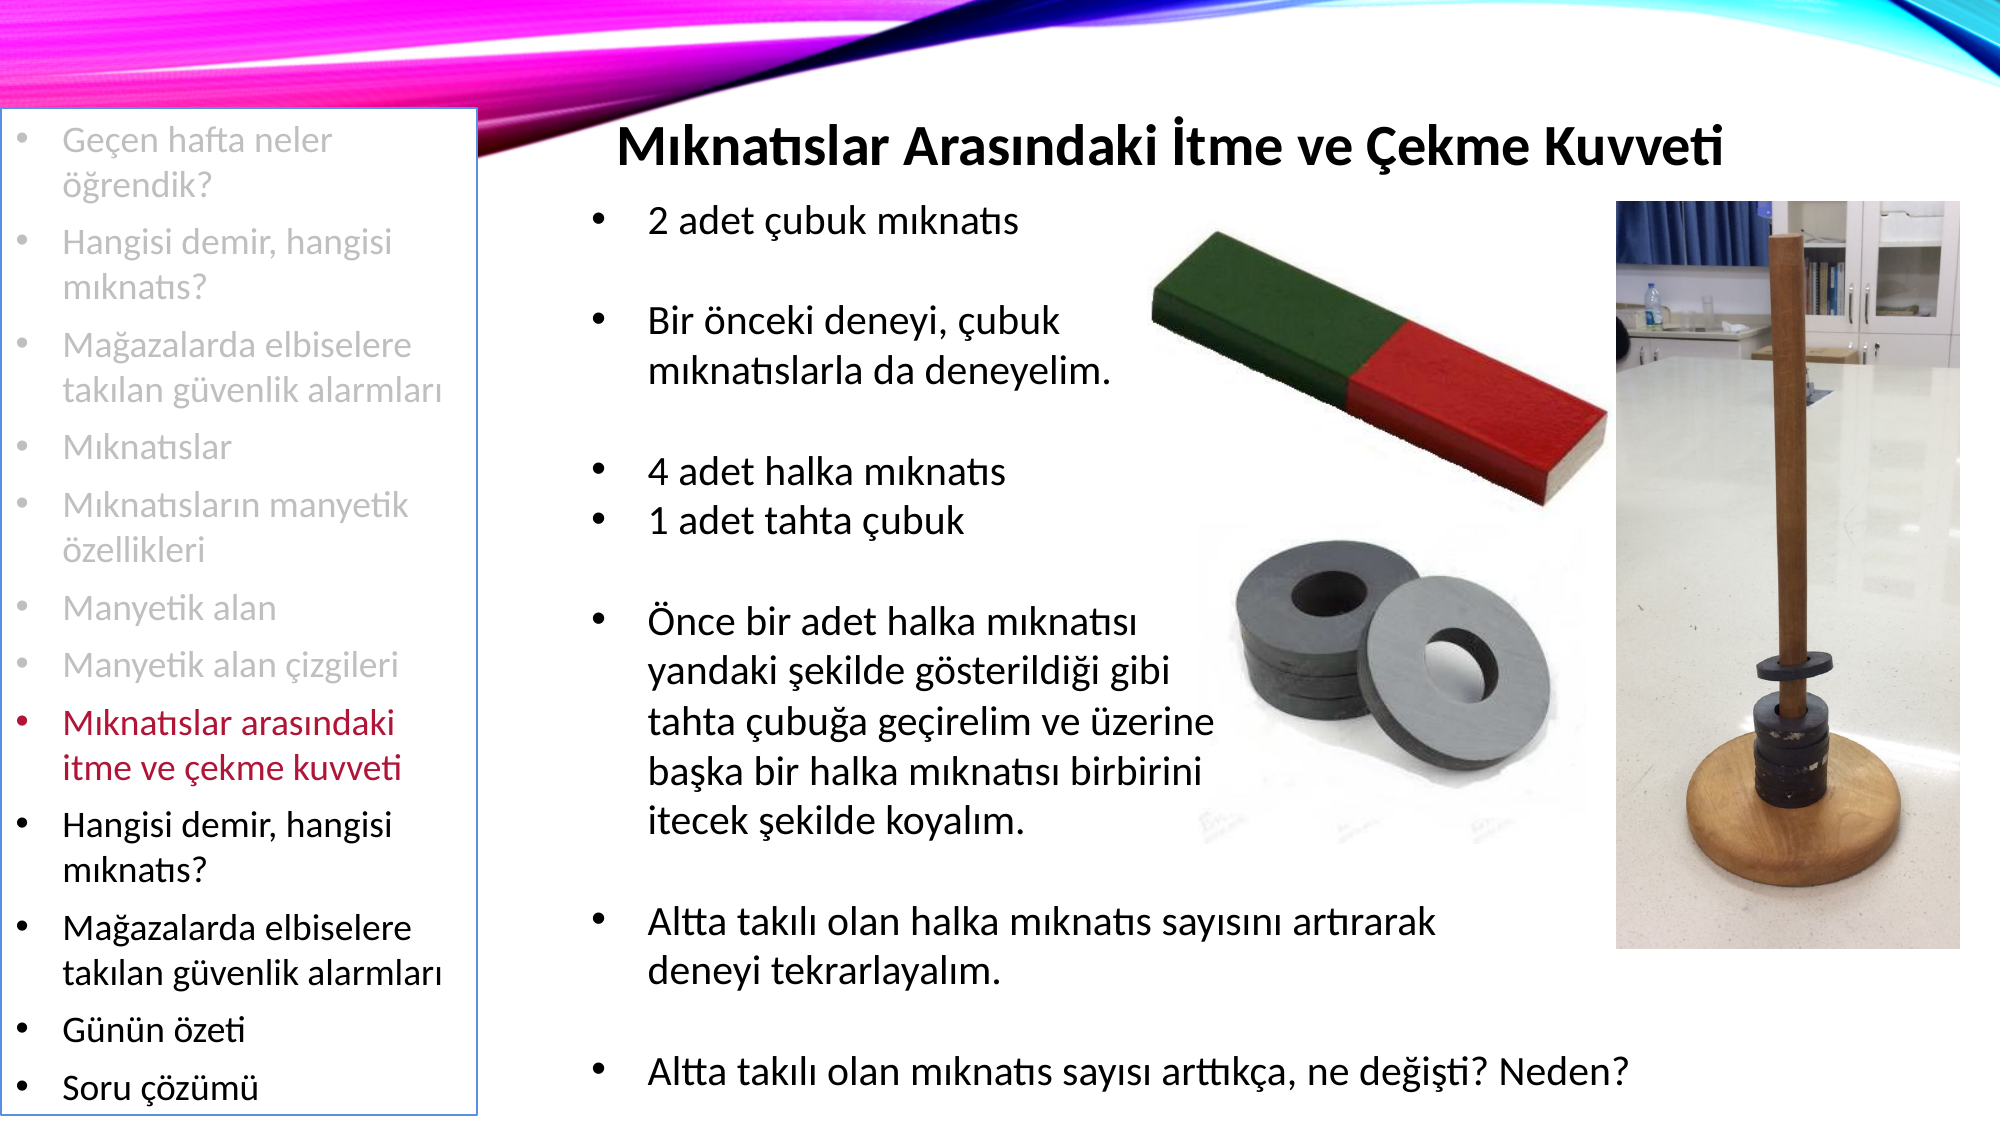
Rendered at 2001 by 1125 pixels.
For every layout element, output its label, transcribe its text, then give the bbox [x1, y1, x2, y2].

picture [0, 0, 2000, 950]
picture [1910, 0, 2000, 45]
text_box Geçen hafta neler öğrendik? Hangisi demir, hangisi mıknatıs? Mağazalarda elbiselere takılan güvenlik alarmları Mıknatıslar Mıknatısların manyetik özellikleri Manyetik alan Manyetik alan çizgileri Mıknatıslar arasındaki itme ve çekme kuvveti Hangisi demir, hangisi mıknatıs? Mağazalarda elbiselere takılan güvenlik alarmları Günün özeti Soru çözümü [0, 107, 478, 1116]
text_box Mıknatıslar Arasındaki İtme ve Çekme Kuvveti [602, 99, 1924, 185]
picture [1146, 188, 1613, 845]
picture [1890, 0, 2000, 75]
text_box 2 adet çubuk mıknatıs Bir önceki deneyi, çubuk mıknatıslarla da deneyelim. 4 adet halka mıknatıs 1 adet tahta çubuk Önce bir adet halka mıknatısı yandaki şekilde gösterildiği gibi tahta çubuğa geçirelim ve üzerine başka bir halka mıknatısı birbirini itecek şekilde koyalım. Altta takılı olan halka mıknatıs sayısını artırarak deneyi tekrarlayalım. Altta takılı olan mıknatıs sayısı arttıkça, ne değişti? Neden? [576, 185, 1950, 1101]
